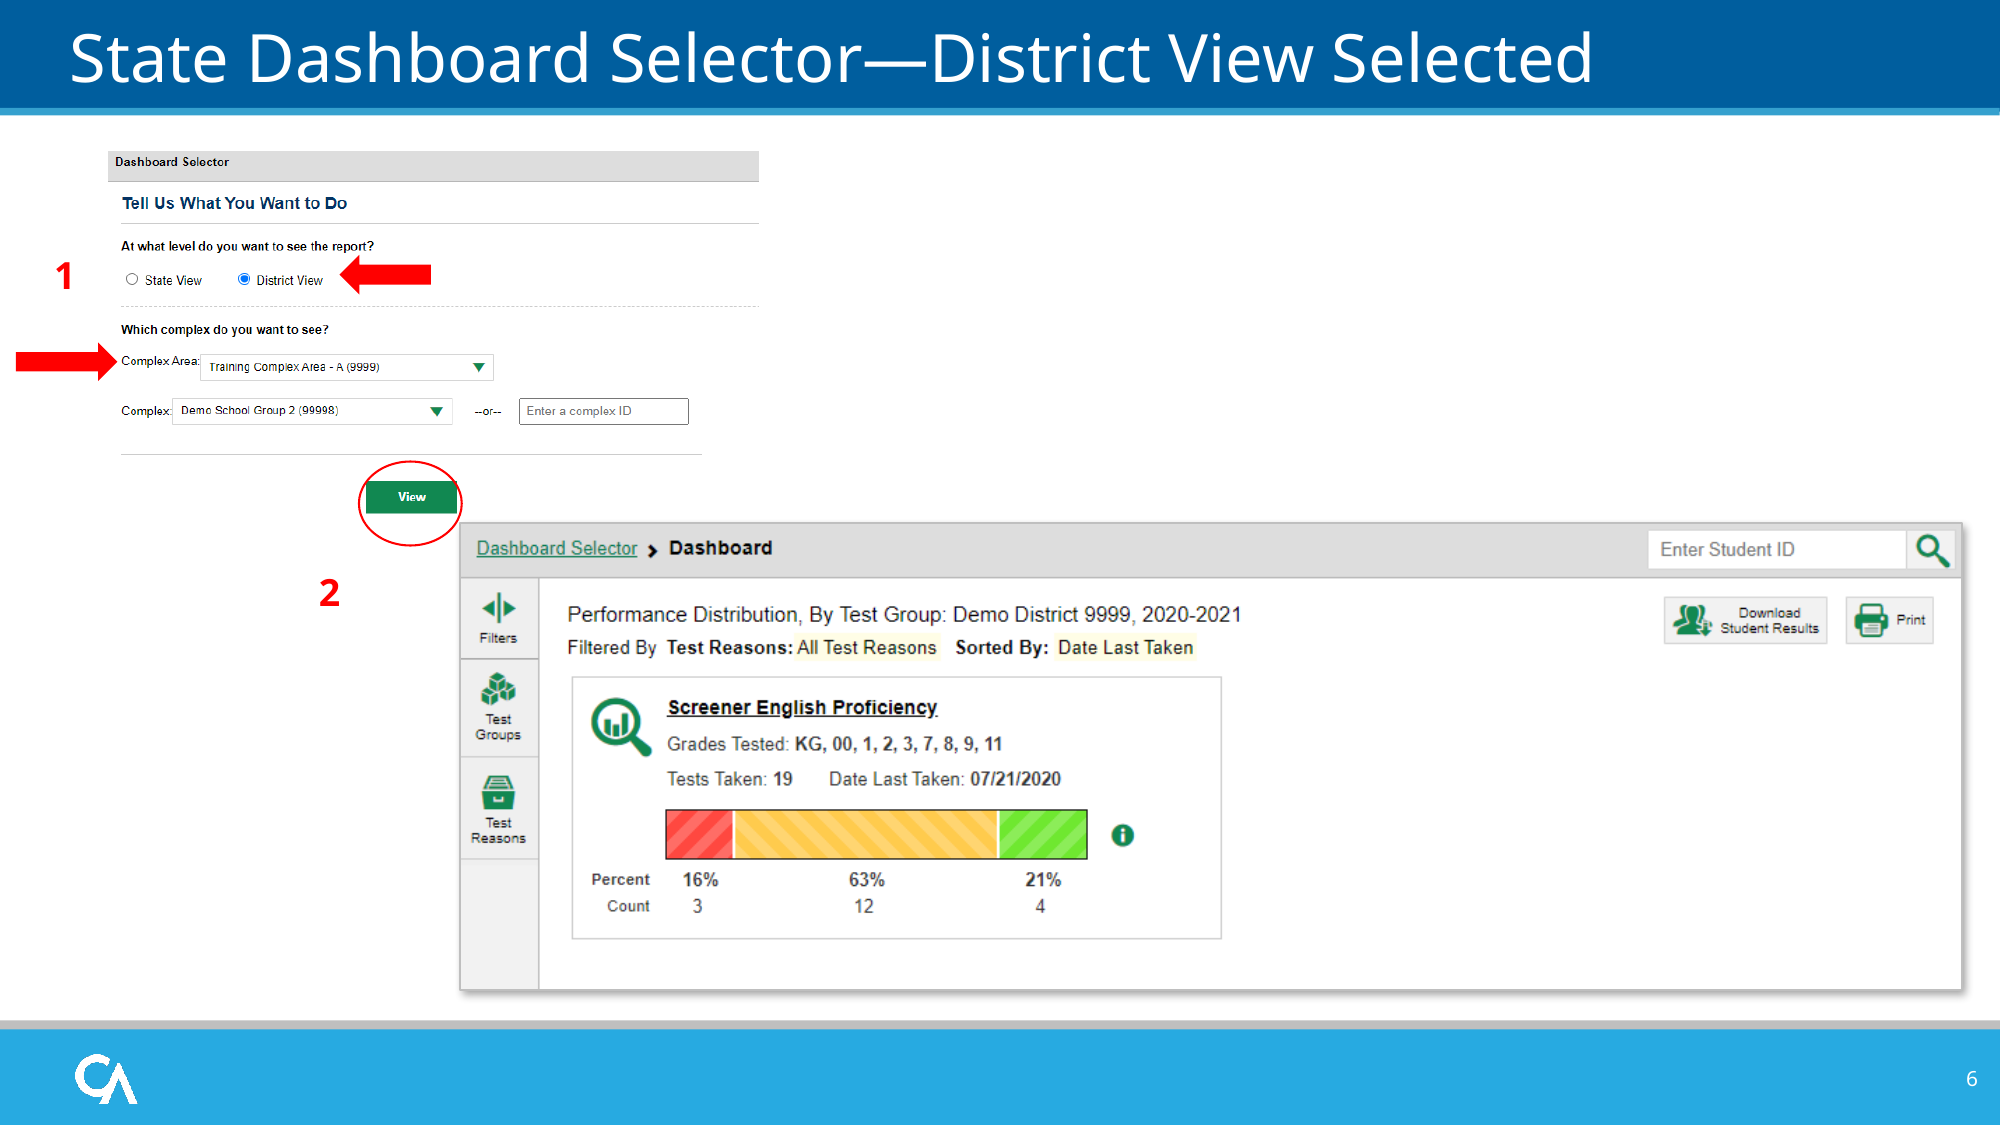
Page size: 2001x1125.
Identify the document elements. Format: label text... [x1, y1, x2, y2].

slide_number 6 [1877, 1057, 1993, 1103]
text_box [14, 339, 108, 384]
text_box State Dashboard Selector—District View Selected [69, 10, 1935, 96]
text_box 2 [304, 561, 374, 622]
text_box [365, 526, 456, 547]
picture [75, 1054, 138, 1104]
text_box 1 [39, 244, 108, 305]
picture [108, 151, 1962, 990]
